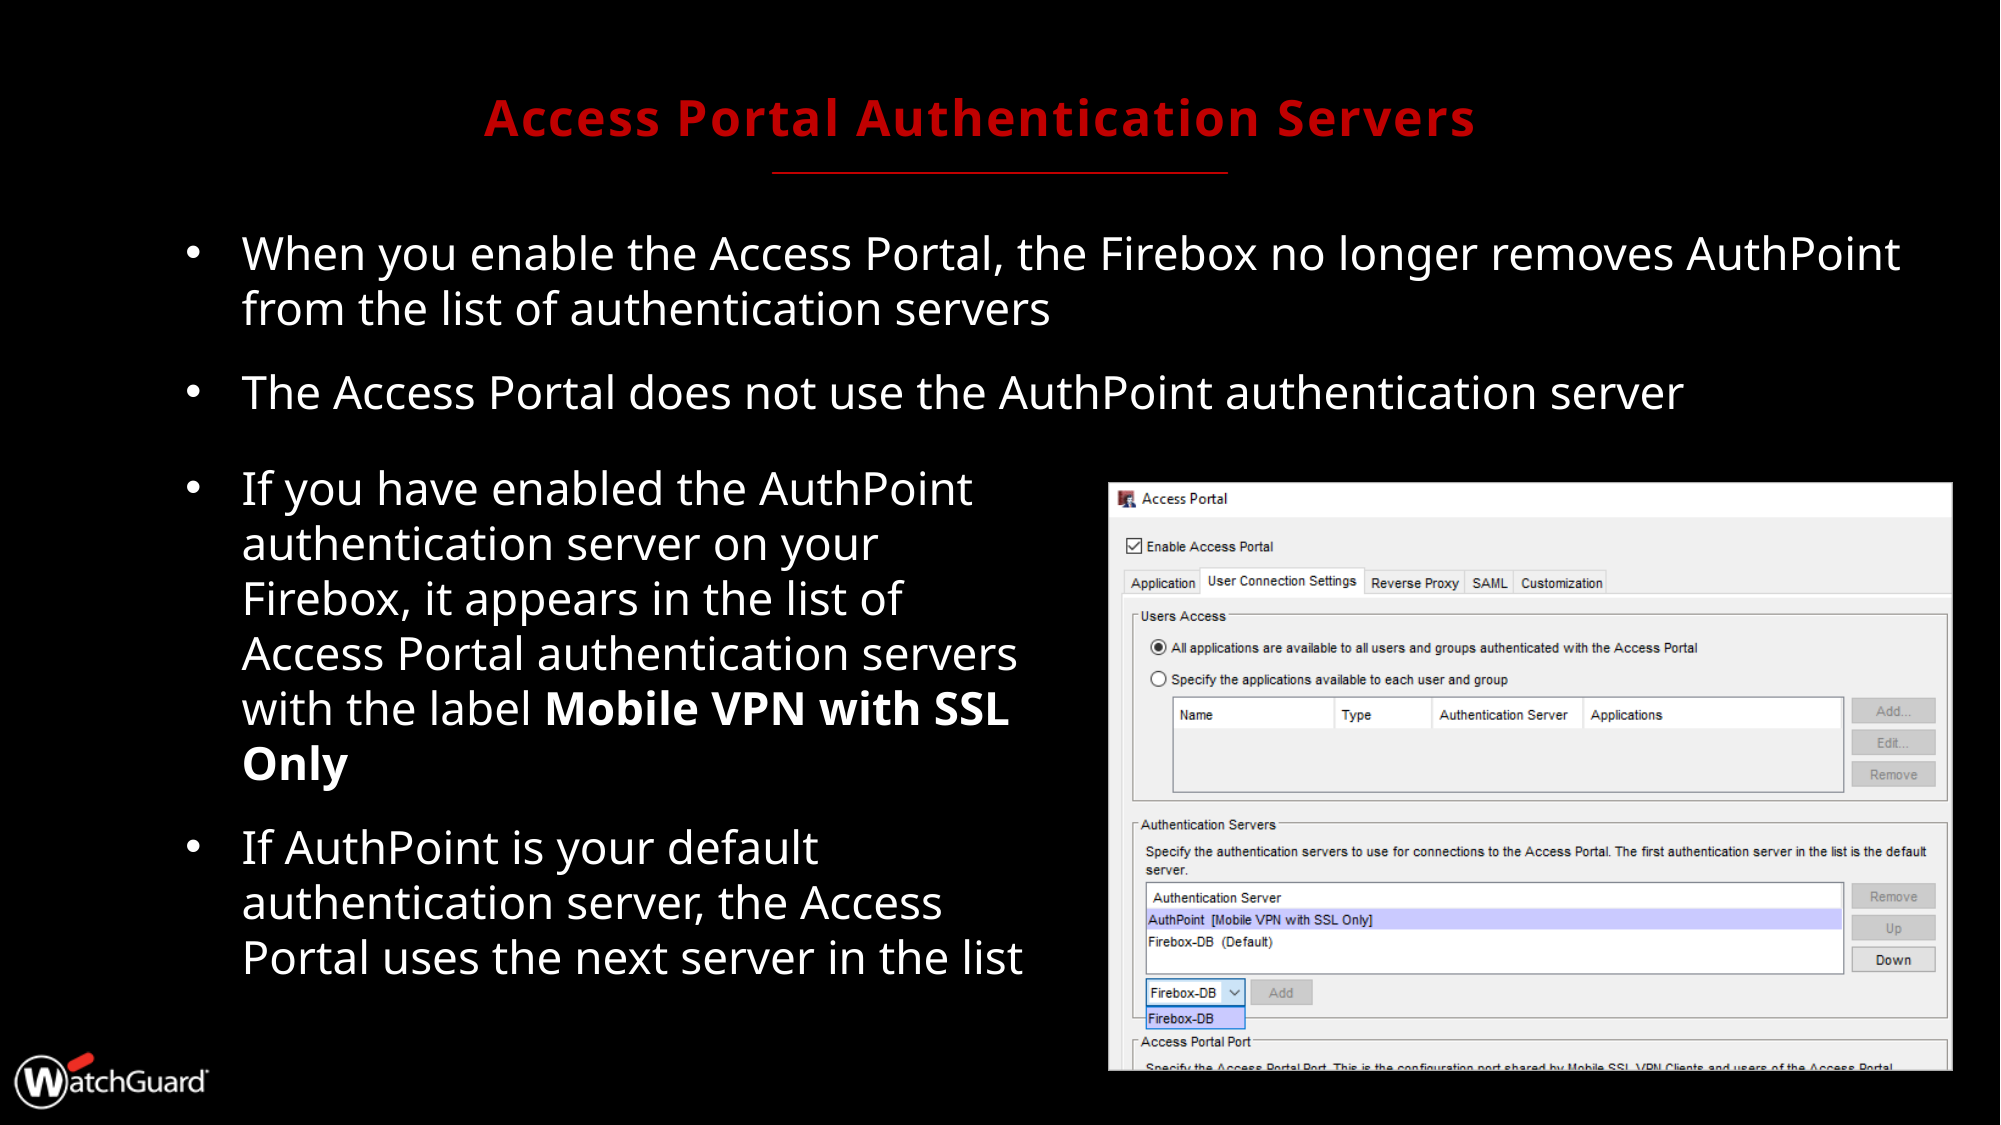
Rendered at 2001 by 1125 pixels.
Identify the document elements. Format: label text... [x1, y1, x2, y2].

picture [5, 1043, 216, 1119]
text_box If you have enabled the AuthPoint authentication server on your Firebox, it appears in the list of Access Portal authentication servers with the label Mobile VPN with SSL Only If AuthPoint is your default authentication server, the Access Portal uses the next server in the list [170, 199, 1059, 1011]
picture [1108, 482, 1953, 1072]
title Access Portal Authentication Servers [308, 78, 1653, 154]
list When you enable the Access Portal, the Firebox no longer removes AuthPoint from the list of authentication servers The Access Portal does not use the AuthPoint authentication server [1059, 216, 1953, 695]
